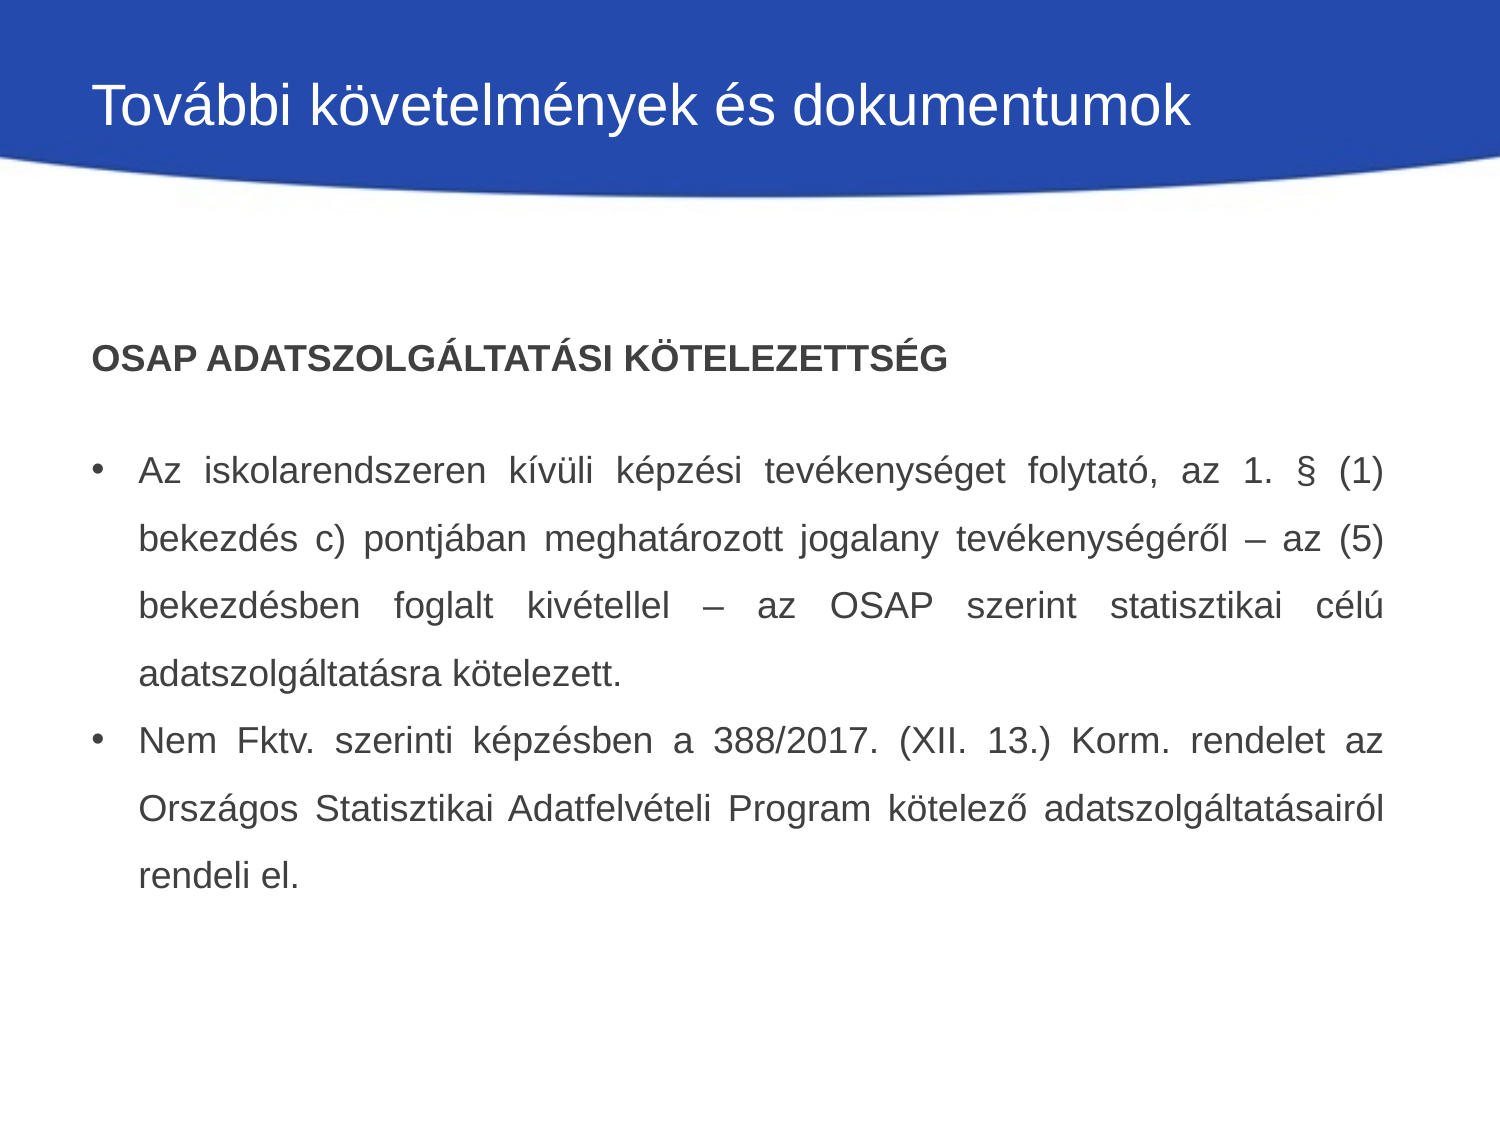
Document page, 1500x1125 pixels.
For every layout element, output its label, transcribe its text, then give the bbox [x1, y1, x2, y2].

title További követelmények és dokumentumok [76, 25, 1365, 178]
picture [0, 0, 1500, 1125]
text_box OSAP adatszolgáltatási kötelezettség Az iskolarendszeren kívüli képzési tevékenységet folytató, az 1. § (1) bekezdés c) pontjában meghatározott jogalany tevékenységéről – az (5) bekezdésben foglalt kivétellel – az OSAP szerint statisztikai célú adatszolgáltatásra kötelezett. Nem Fktv. szerinti képzésben a 388/2017. (XII. 13.) Korm. rendelet az Országos Statisztikai Adatfelvételi Program kötelező adatszolgáltatásairól rendeli el. [76, 303, 1400, 904]
